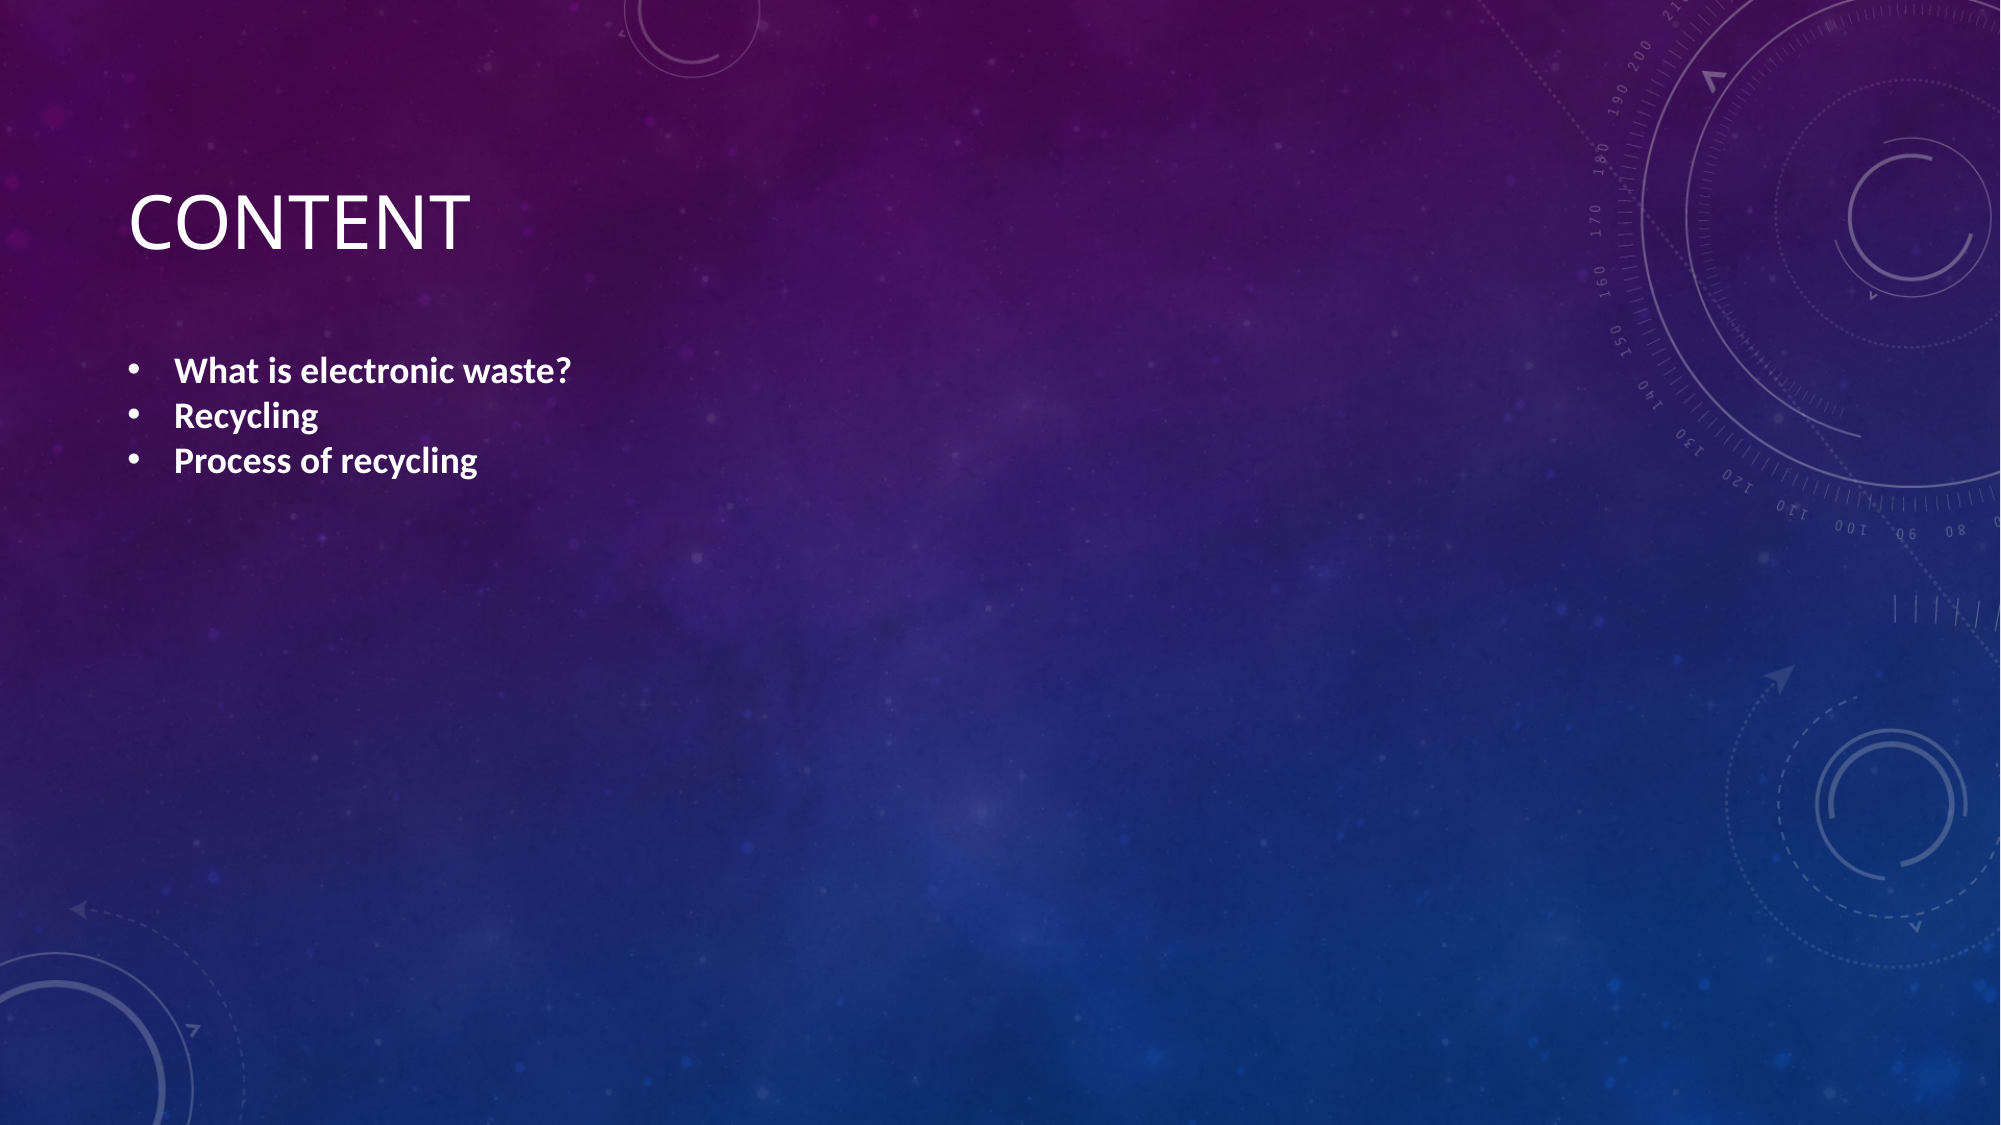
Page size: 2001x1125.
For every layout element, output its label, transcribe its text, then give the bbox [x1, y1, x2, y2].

title Content [112, 99, 1775, 338]
picture [0, 0, 2001, 1125]
text_box What is electronic waste? Recycling Process of recycling [112, 338, 1945, 534]
